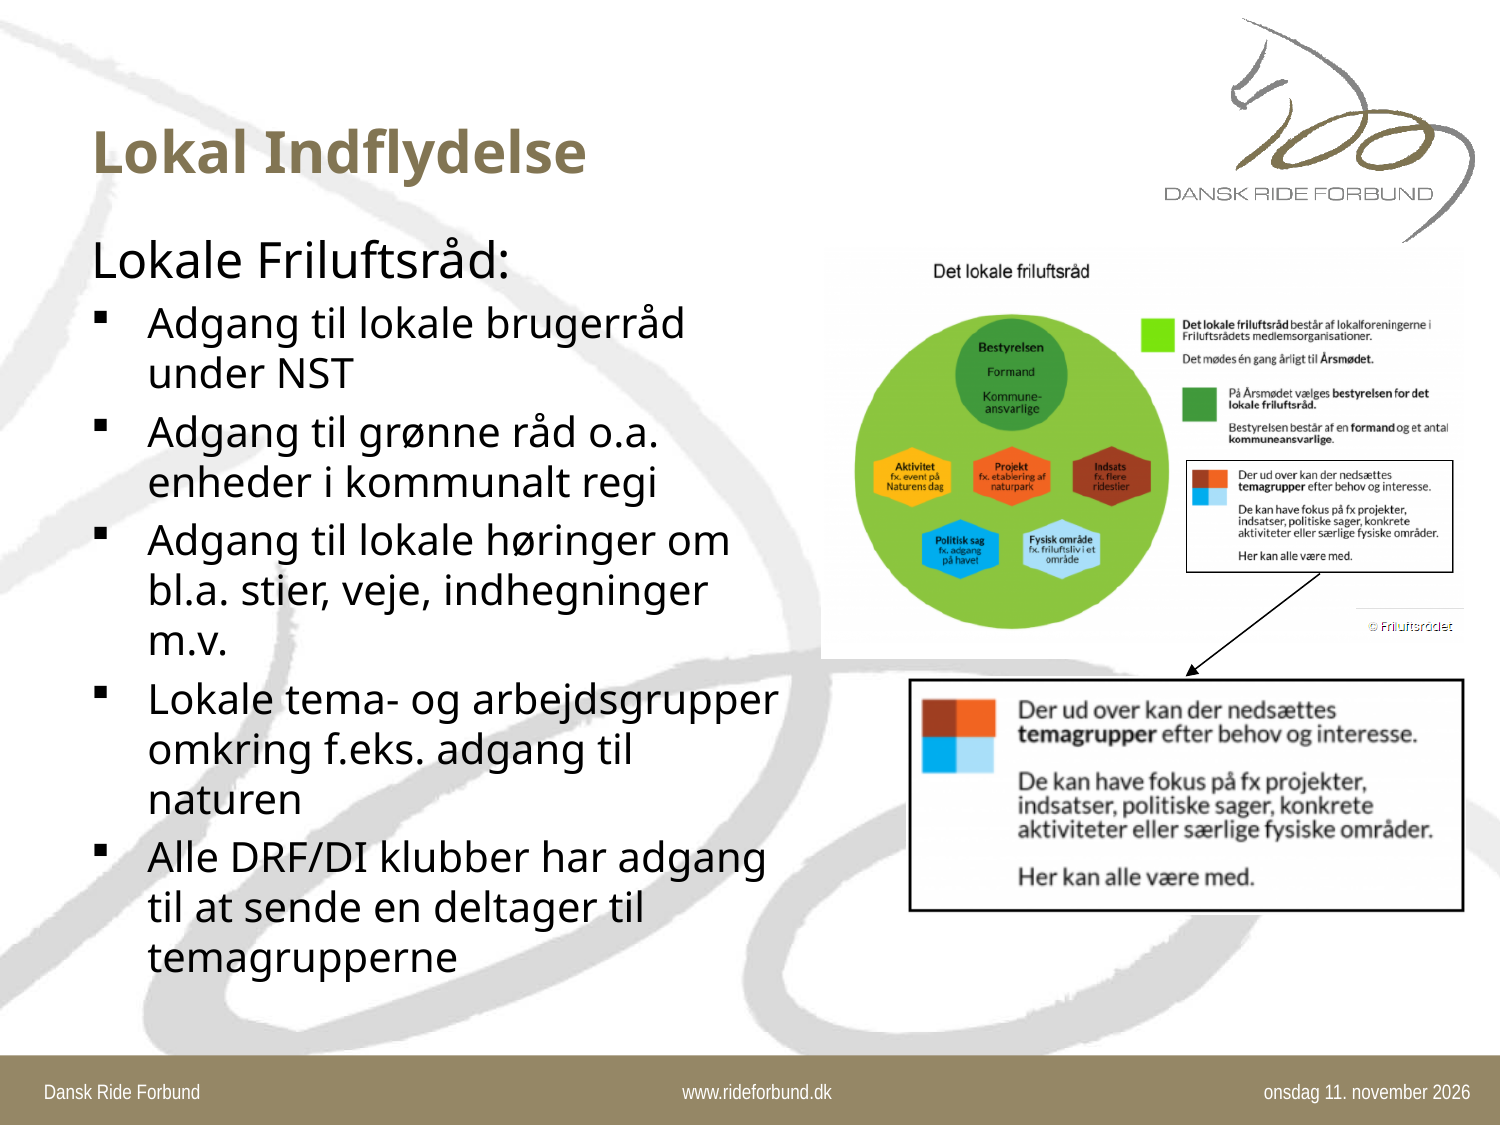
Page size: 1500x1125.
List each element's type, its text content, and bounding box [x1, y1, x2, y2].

title Lokal Indflydelse [76, 55, 1126, 244]
text_box Lokale Friluftsråd: Adgang til lokale brugerråd under NST Adgang til grønne råd o.a. enheder i kommunalt regi Adgang til lokale høringer om bl.a. stier, veje, indhegninger m.v. Lokale tema- og arbejdsgrupper omkring f.eks. adgang til naturen Alle DRF/DI klubber har adgang til at sende en deltager til temagrupperne [76, 221, 809, 904]
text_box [1185, 573, 1321, 677]
picture [0, 0, 1500, 1055]
